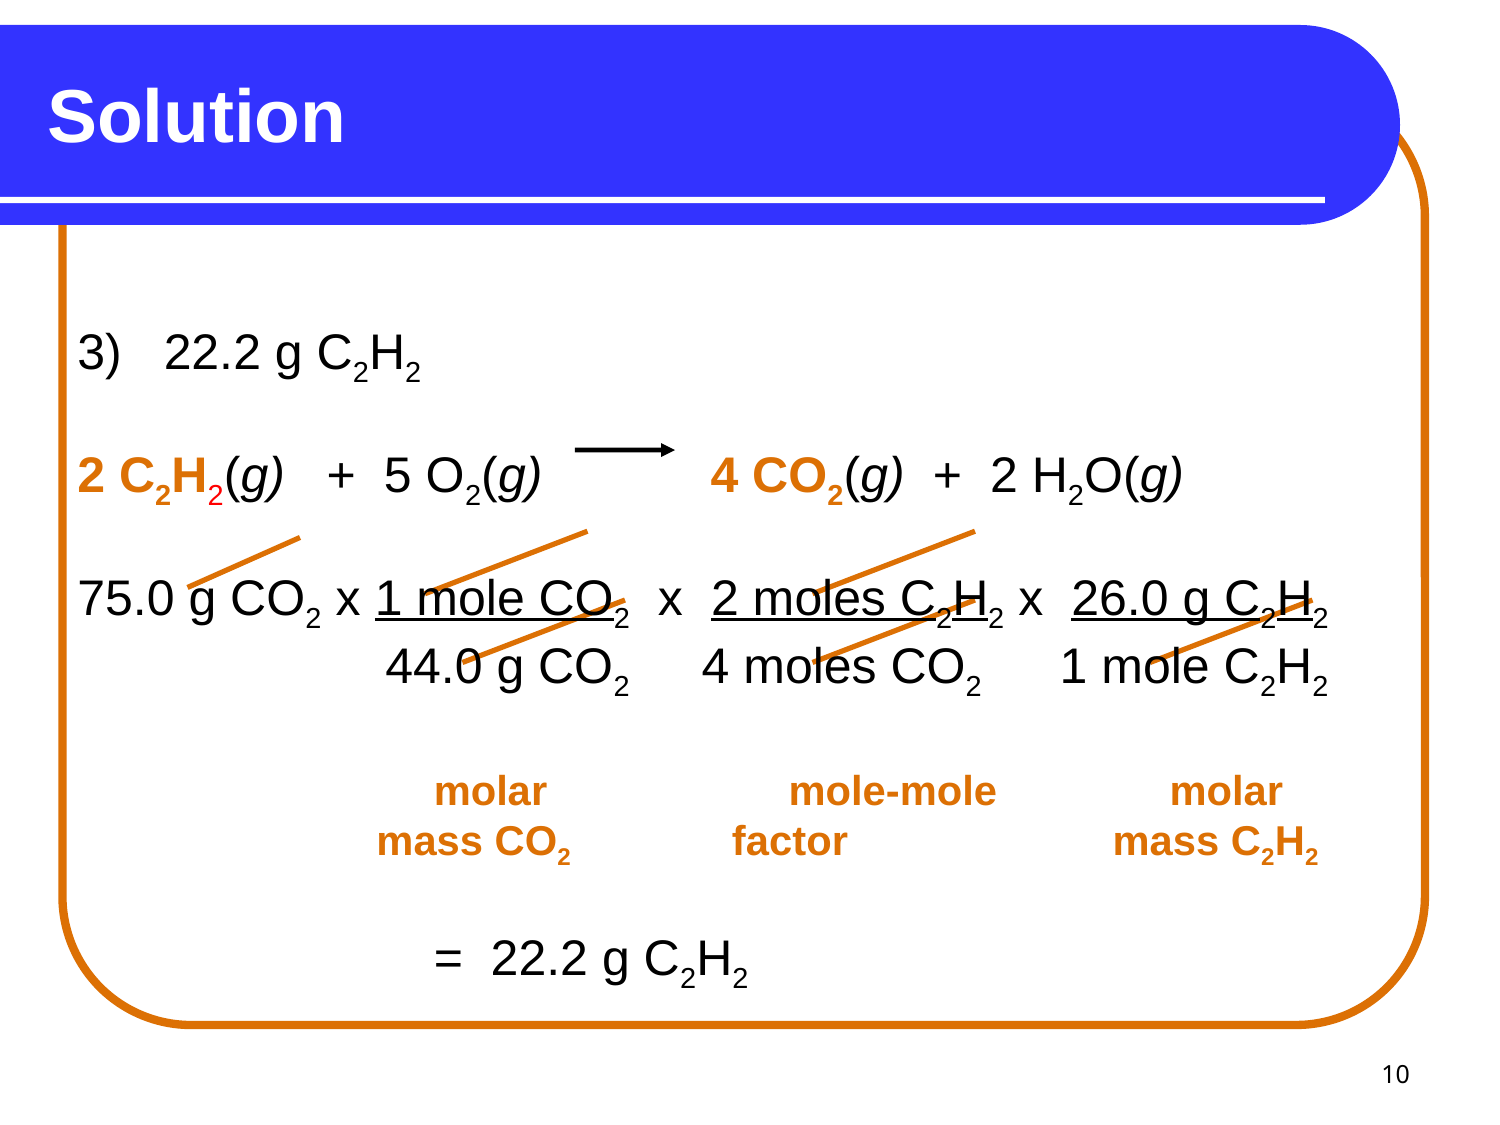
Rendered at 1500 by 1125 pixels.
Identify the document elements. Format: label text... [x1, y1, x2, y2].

list 3) 22.2 g C2H2 2 C2H2(g) + 5 O2(g) 4 CO2(g) + 2 H2O(g) 75.0 g CO2 x 1 mole CO2 x 2 moles C2H2 x 26.0 g C2H2 44.0 g CO2 4 moles CO2 1 mole C2H2 molar mole-mole molar mass CO2 factor mass C2H2 = 22.2 g C2H2 [62, 312, 1425, 988]
slide_number 10 [1074, 1025, 1425, 1100]
title Solution [32, 37, 1347, 188]
